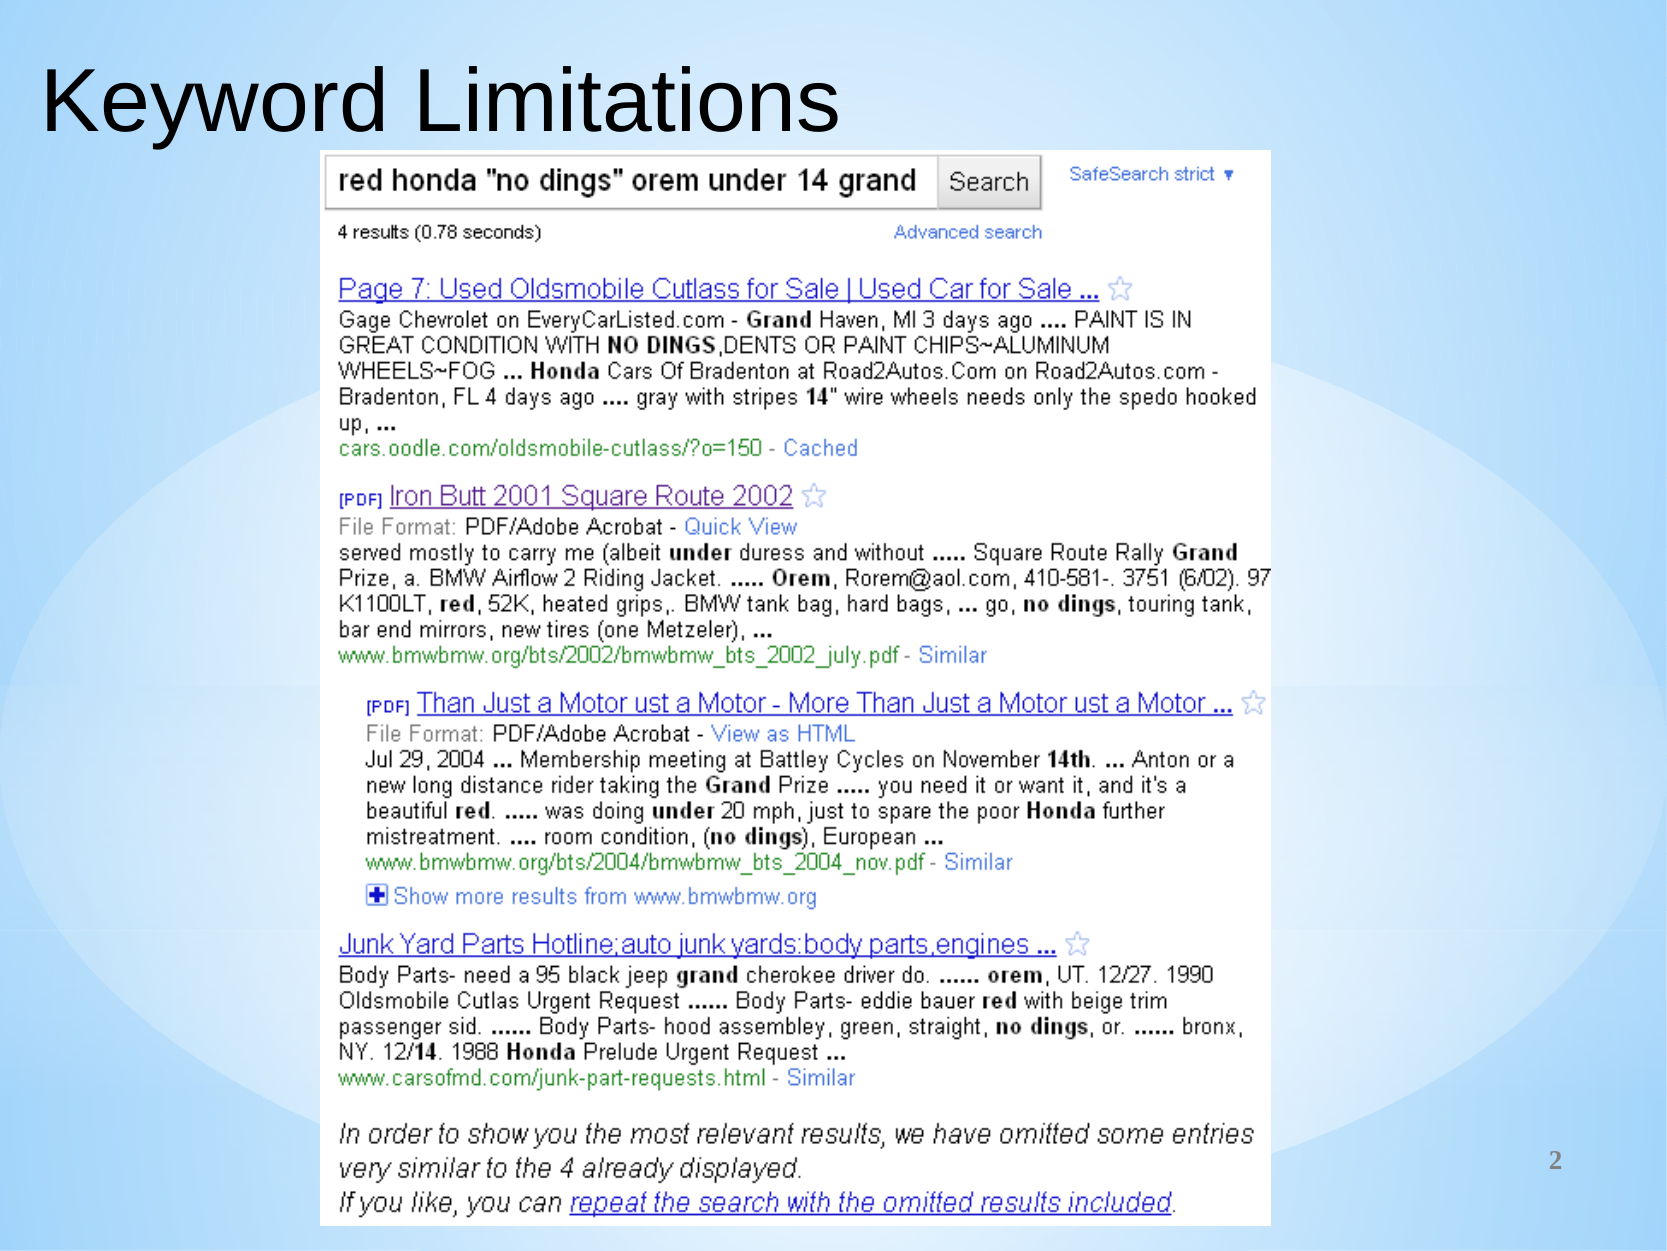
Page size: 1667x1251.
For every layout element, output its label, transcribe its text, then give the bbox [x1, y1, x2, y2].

picture [320, 150, 1271, 1226]
text_box Keyword Limitations [40, 49, 1626, 200]
slide_number 2 [1276, 1125, 1579, 1192]
